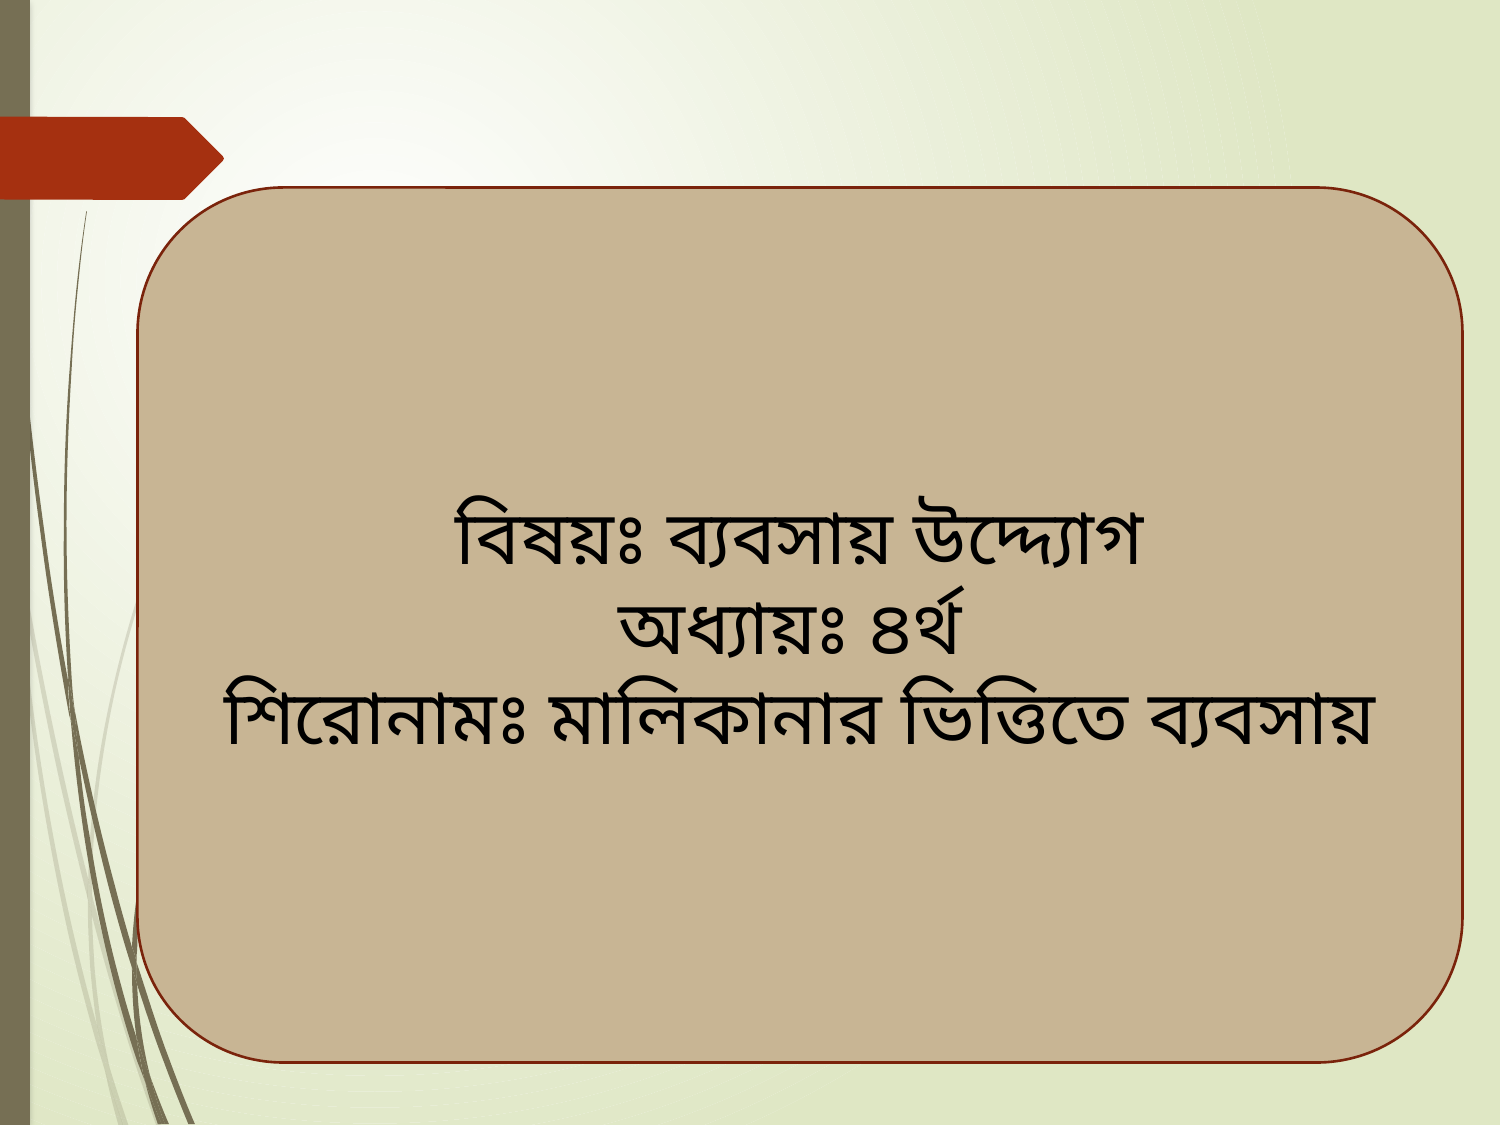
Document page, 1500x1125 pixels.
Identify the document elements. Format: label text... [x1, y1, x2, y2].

text_box বিষয়ঃ ব্যবসায় উদ্দ্যোগ অধ্যায়ঃ ৪র্থ শিরোনামঃ মালিকানার ভিত্তিতে ব্যবসায় [136, 186, 1464, 1064]
